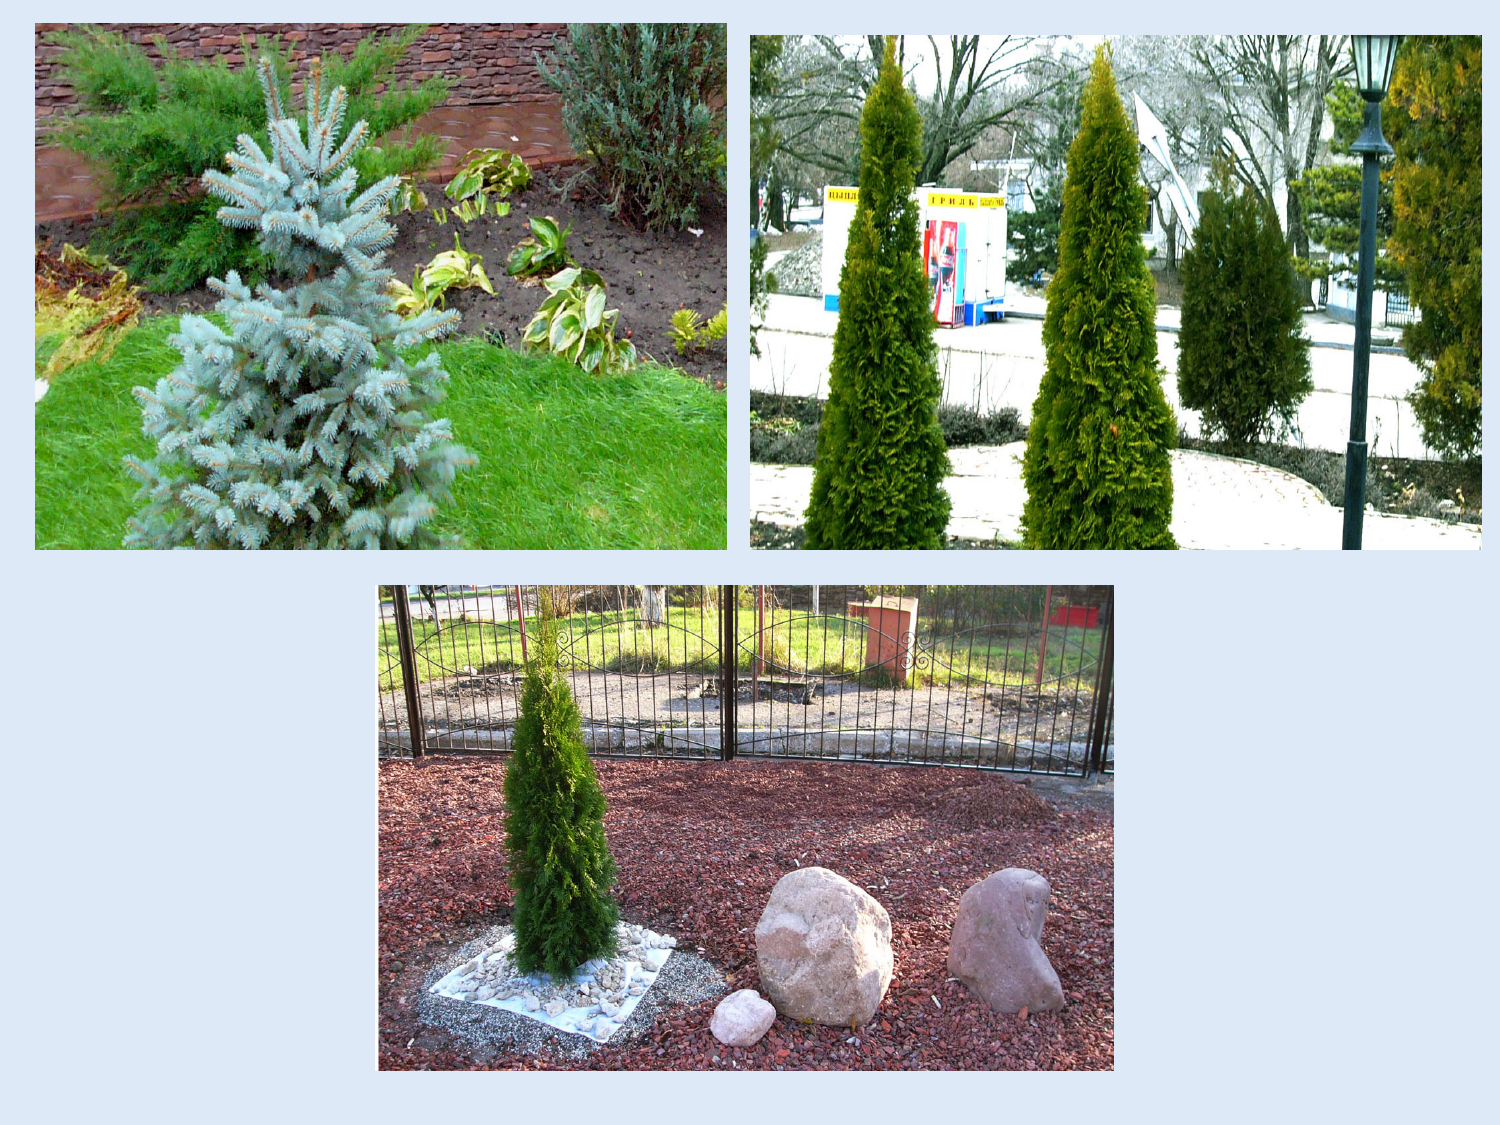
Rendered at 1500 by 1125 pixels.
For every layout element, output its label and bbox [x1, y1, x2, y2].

picture [34, 23, 727, 550]
picture [749, 34, 1482, 550]
picture [374, 585, 1114, 1071]
